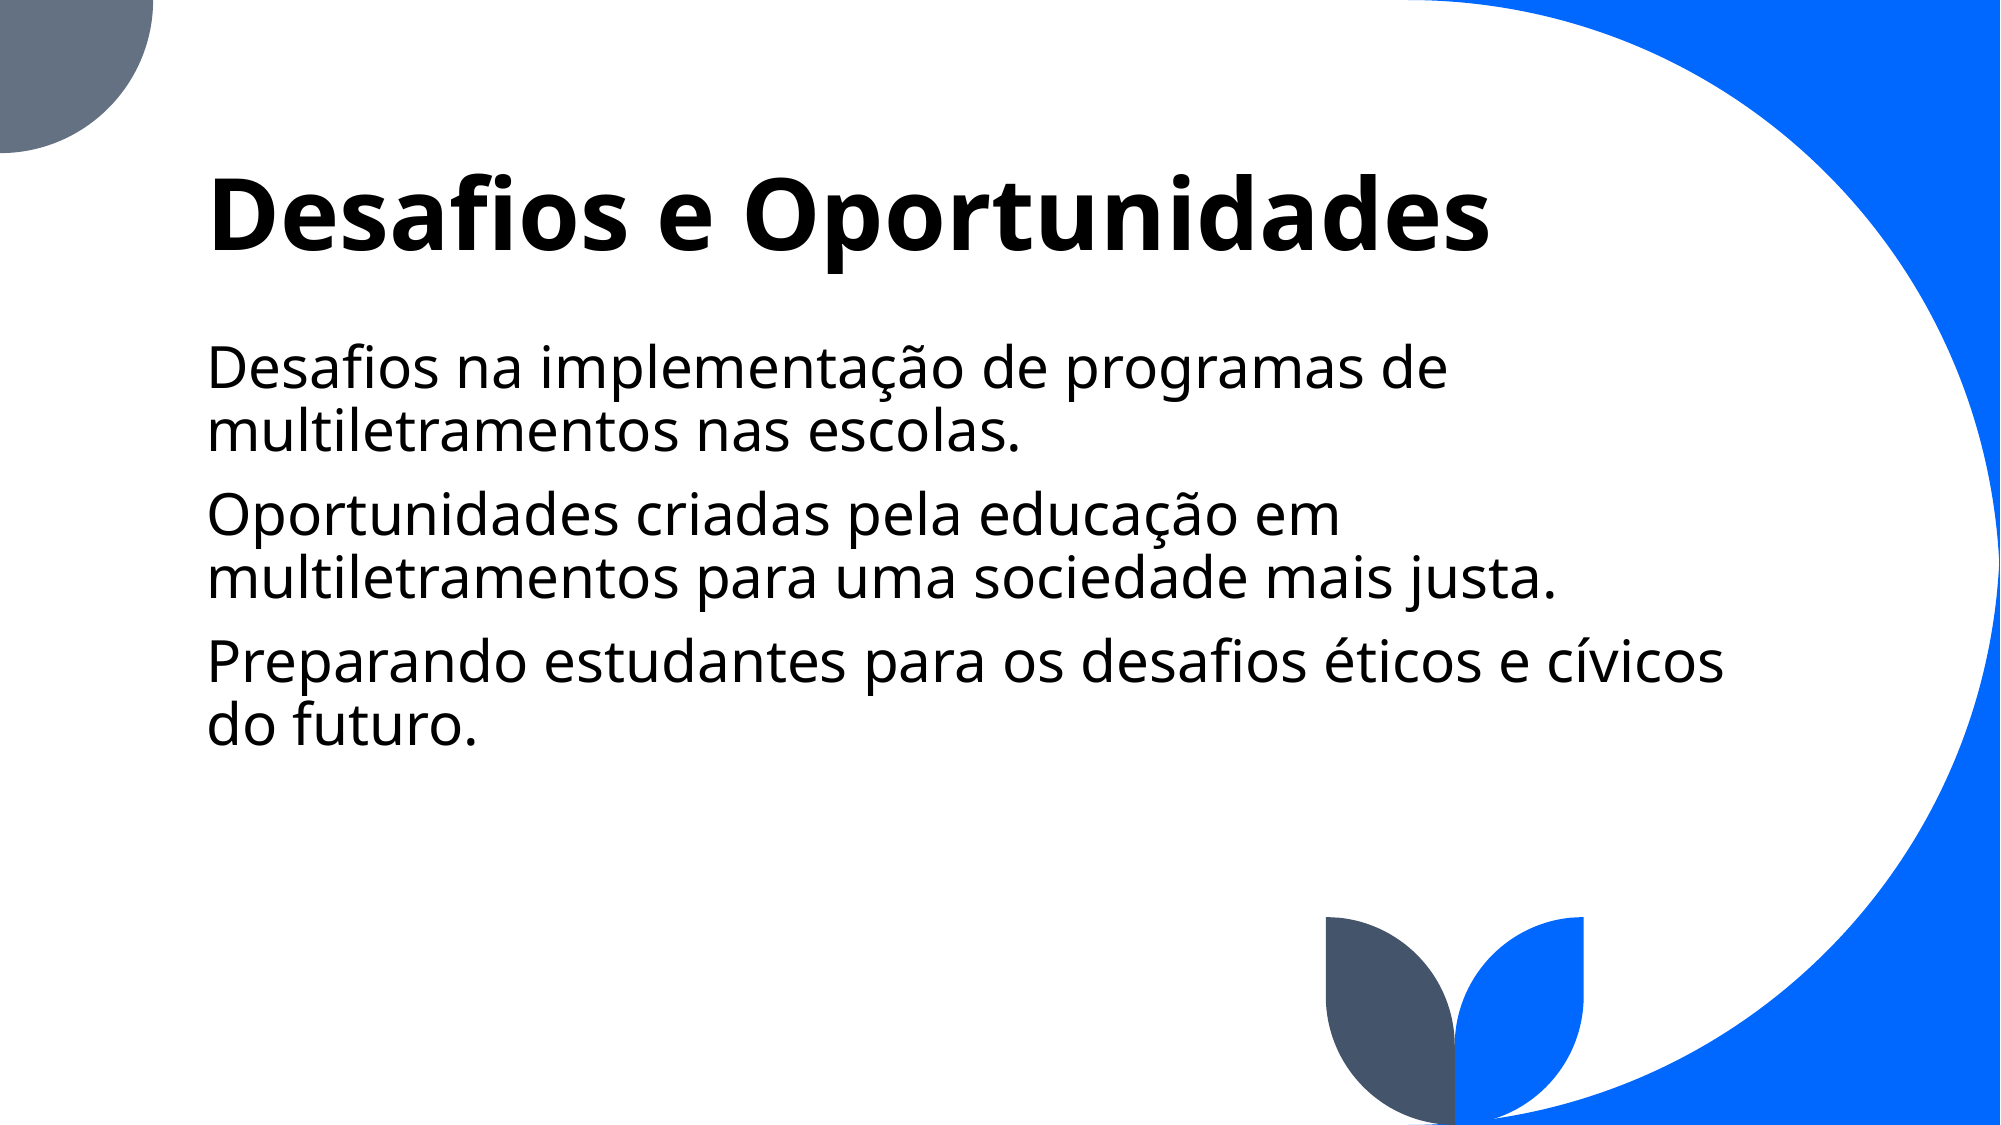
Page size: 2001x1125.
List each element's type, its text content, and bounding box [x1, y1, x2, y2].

list Desafios na implementação de programas de multiletramentos nas escolas. Oportunidades criadas pela educação em multiletramentos para uma sociedade mais justa. Preparando estudantes para os desafios éticos e cívicos do futuro. [191, 330, 1796, 884]
title Desafios e Oportunidades [191, 62, 1796, 280]
